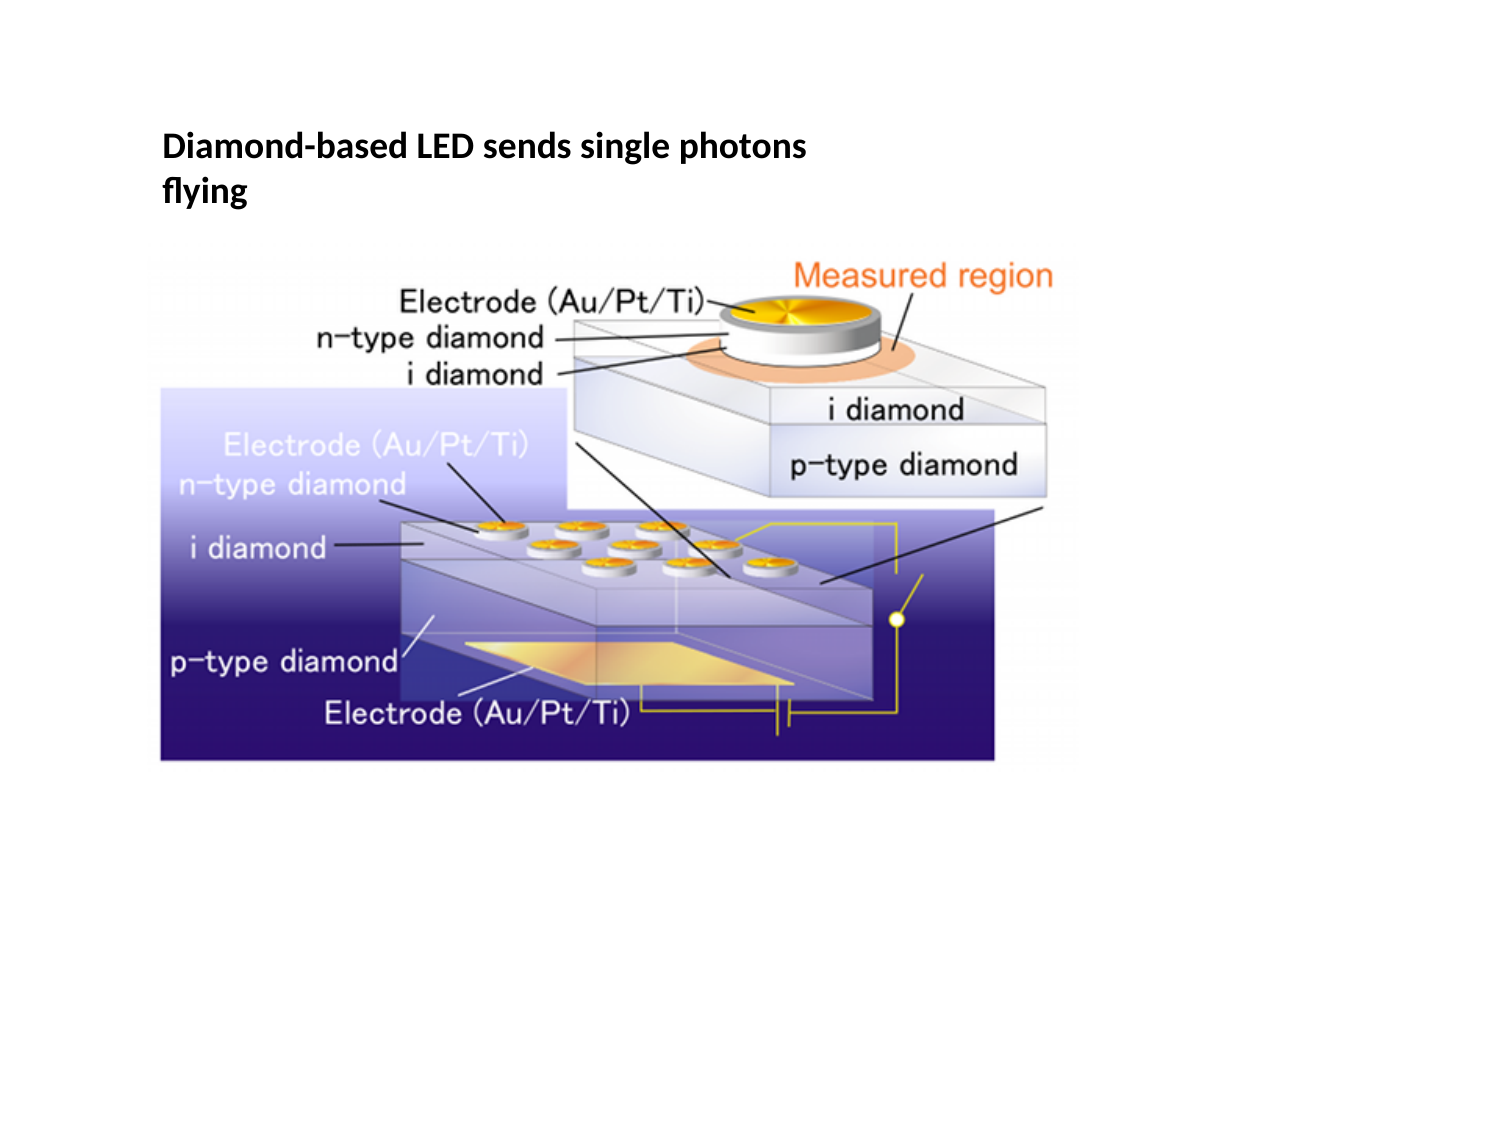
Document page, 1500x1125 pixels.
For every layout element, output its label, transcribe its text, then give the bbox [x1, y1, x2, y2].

text_box Diamond-based LED sends single photons flying [147, 113, 898, 219]
picture [147, 243, 1080, 772]
